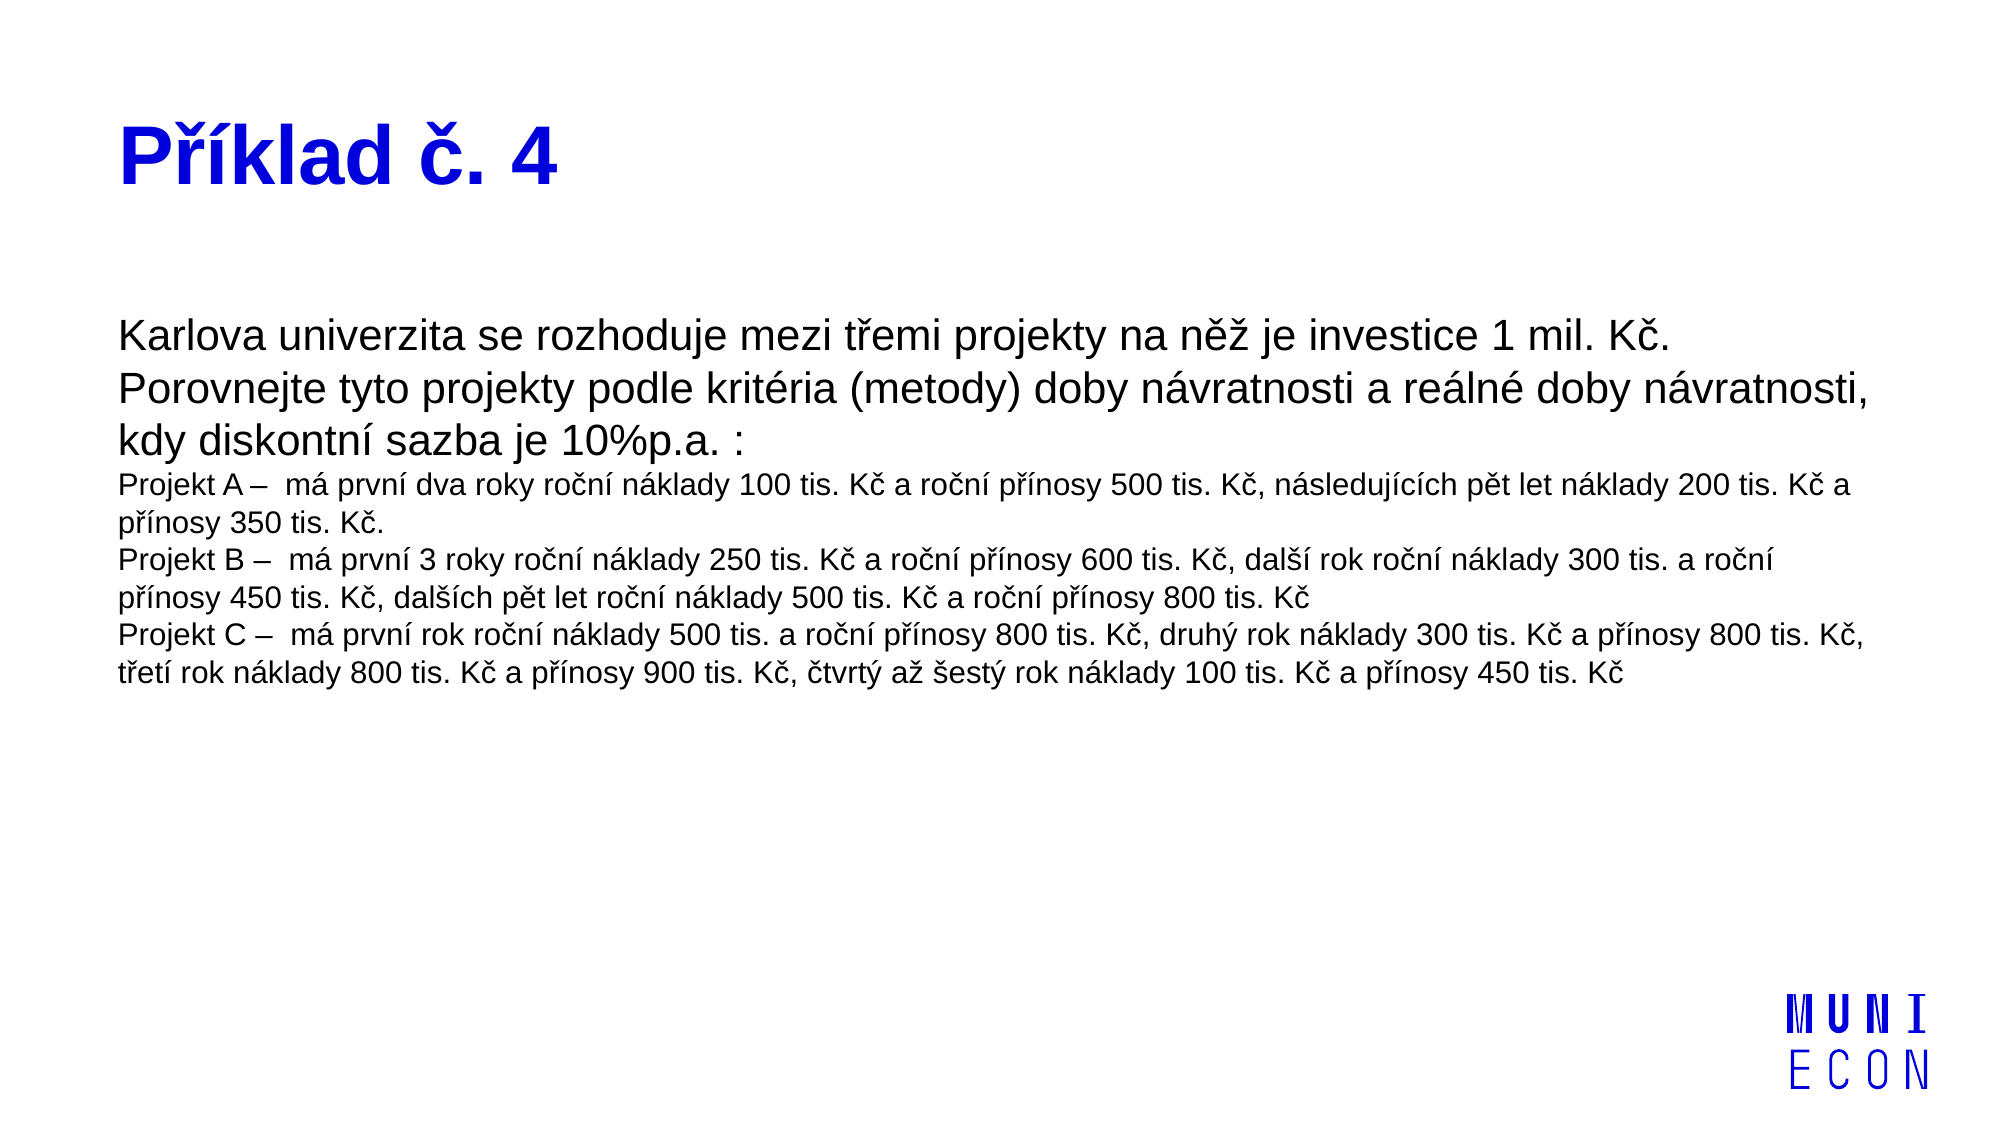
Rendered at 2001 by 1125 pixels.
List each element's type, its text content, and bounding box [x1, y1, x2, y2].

list Karlova univerzita se rozhoduje mezi třemi projekty na něž je investice 1 mil. Kč. Porovnejte tyto projekty podle kritéria (metody) doby návratnosti a reálné doby návratnosti, kdy diskontní sazba je 10%p.a. : Projekt A – má první dva roky roční náklady 100 tis. Kč a roční přínosy 500 tis. Kč, následujících pět let náklady 200 tis. Kč a přínosy 350 tis. Kč. Projekt B – má první 3 roky roční náklady 250 tis. Kč a roční přínosy 600 tis. Kč, další rok roční náklady 300 tis. a roční přínosy 450 tis. Kč, dalších pět let roční náklady 500 tis. Kč a roční přínosy 800 tis. Kč Projekt C – má první rok roční náklady 500 tis. a roční přínosy 800 tis. Kč, druhý rok náklady 300 tis. Kč a přínosy 800 tis. Kč, třetí rok náklady 800 tis. Kč a přínosy 900 tis. Kč, čtvrtý až šestý rok náklady 100 tis. Kč a přínosy 450 tis. Kč [117, 307, 1882, 957]
title Příklad č. 4 [118, 118, 1883, 193]
